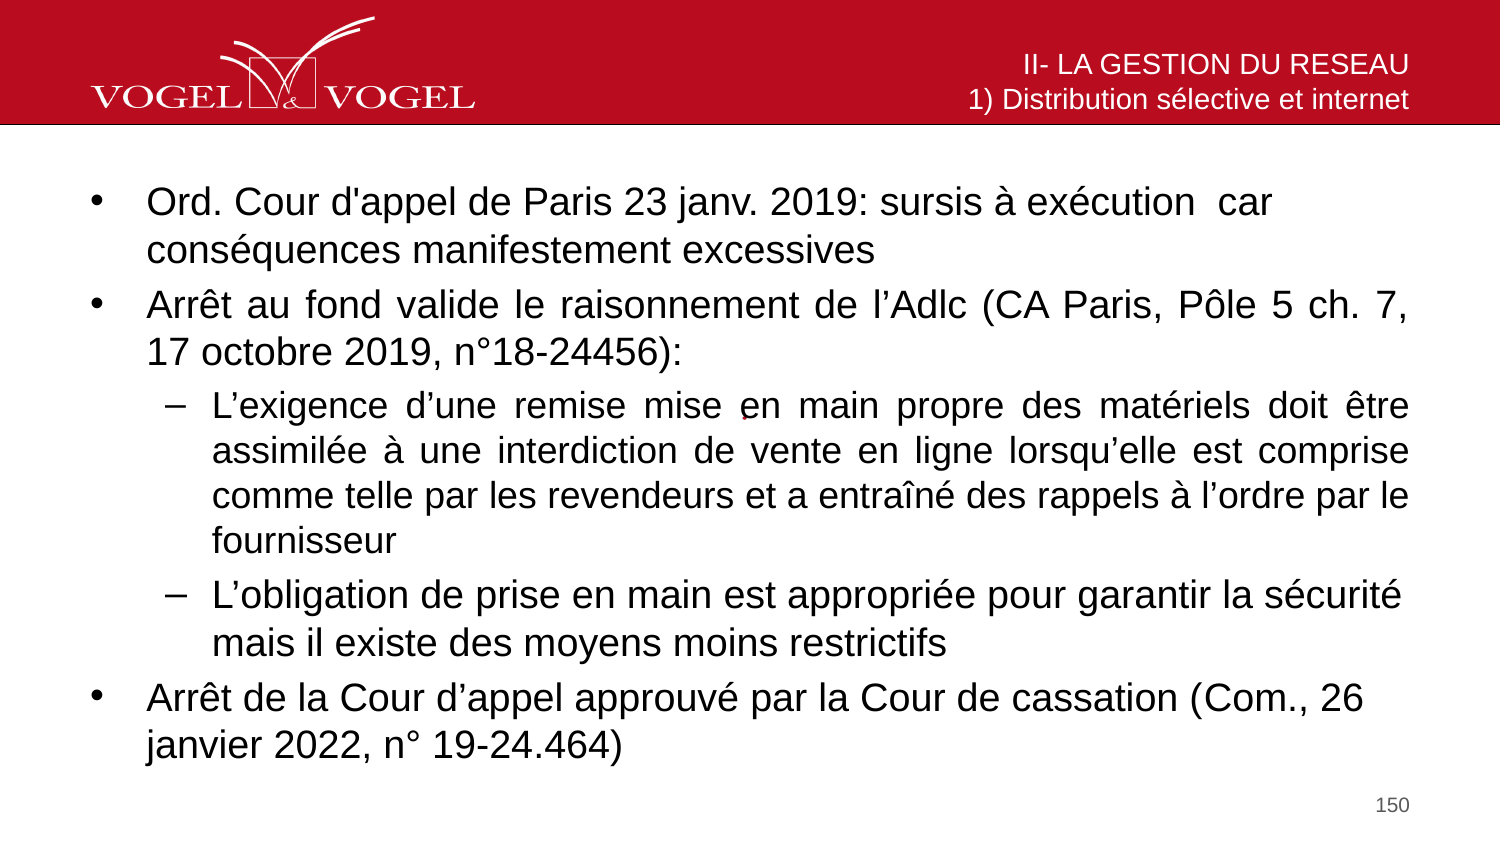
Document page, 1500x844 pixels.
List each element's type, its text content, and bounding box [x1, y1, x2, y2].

list Ord. Cour d'appel de Paris 23 janv. 2019: sursis à exécution car conséquences manifestement excessives Arrêt au fond valide le raisonnement de l’Adlc (CA Paris, Pôle 5 ch. 7, 17 octobre 2019, n°18-24456): L’exigence d’une remise mise en main propre des matériels doit être assimilée à une interdiction de vente en ligne lorsqu’elle est comprise comme telle par les revendeurs et a entraîné des rappels à l’ordre par le fournisseur L’obligation de prise en main est appropriée pour garantir la sécurité mais il existe des moyens moins restrictifs Arrêt de la Cour d’appel approuvé par la Cour de cassation (Com., 26 janvier 2022, n° 19-24.464) [75, 160, 1425, 782]
picture [0, 0, 1500, 124]
slide_number 150 [1074, 782, 1425, 828]
title II- LA GESTION DU RESEAU 1) Distribution sélective et internet [702, 36, 1425, 124]
